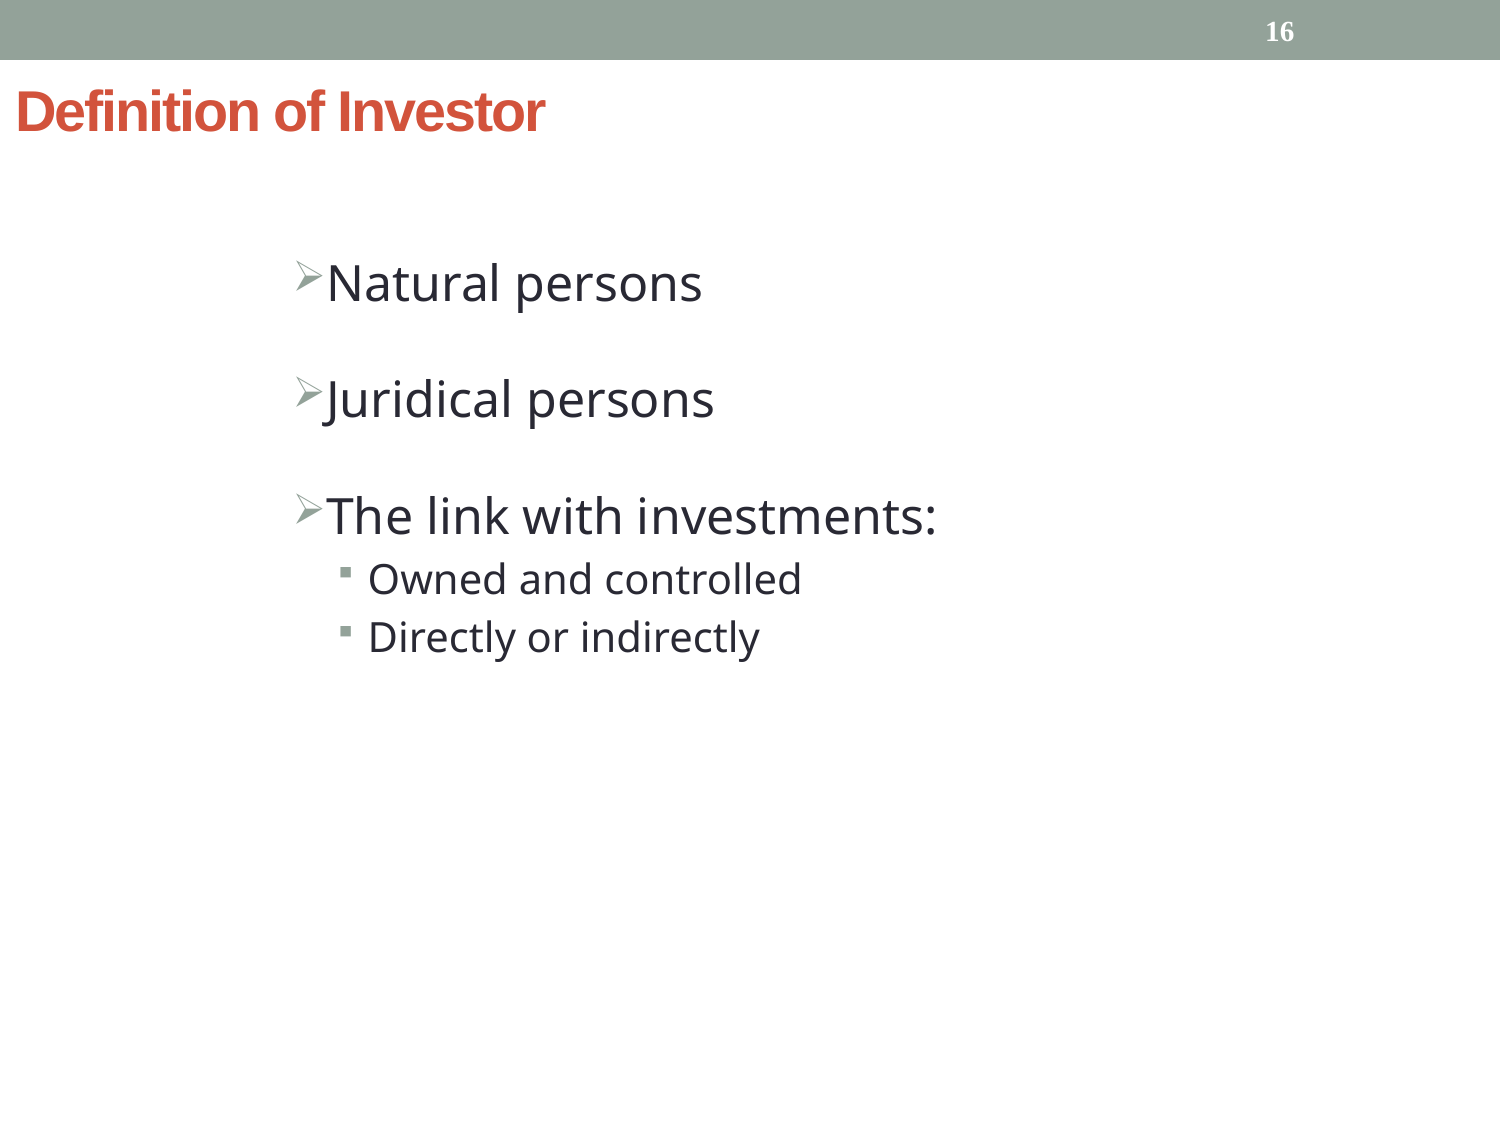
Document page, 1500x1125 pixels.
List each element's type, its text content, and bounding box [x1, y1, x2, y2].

title Definition of Investor [0, 66, 1500, 151]
list Natural persons Juridical persons The link with investments: Owned and controlled Directly or indirectly [277, 243, 1316, 990]
slide_number 16 [1250, 3, 1425, 57]
